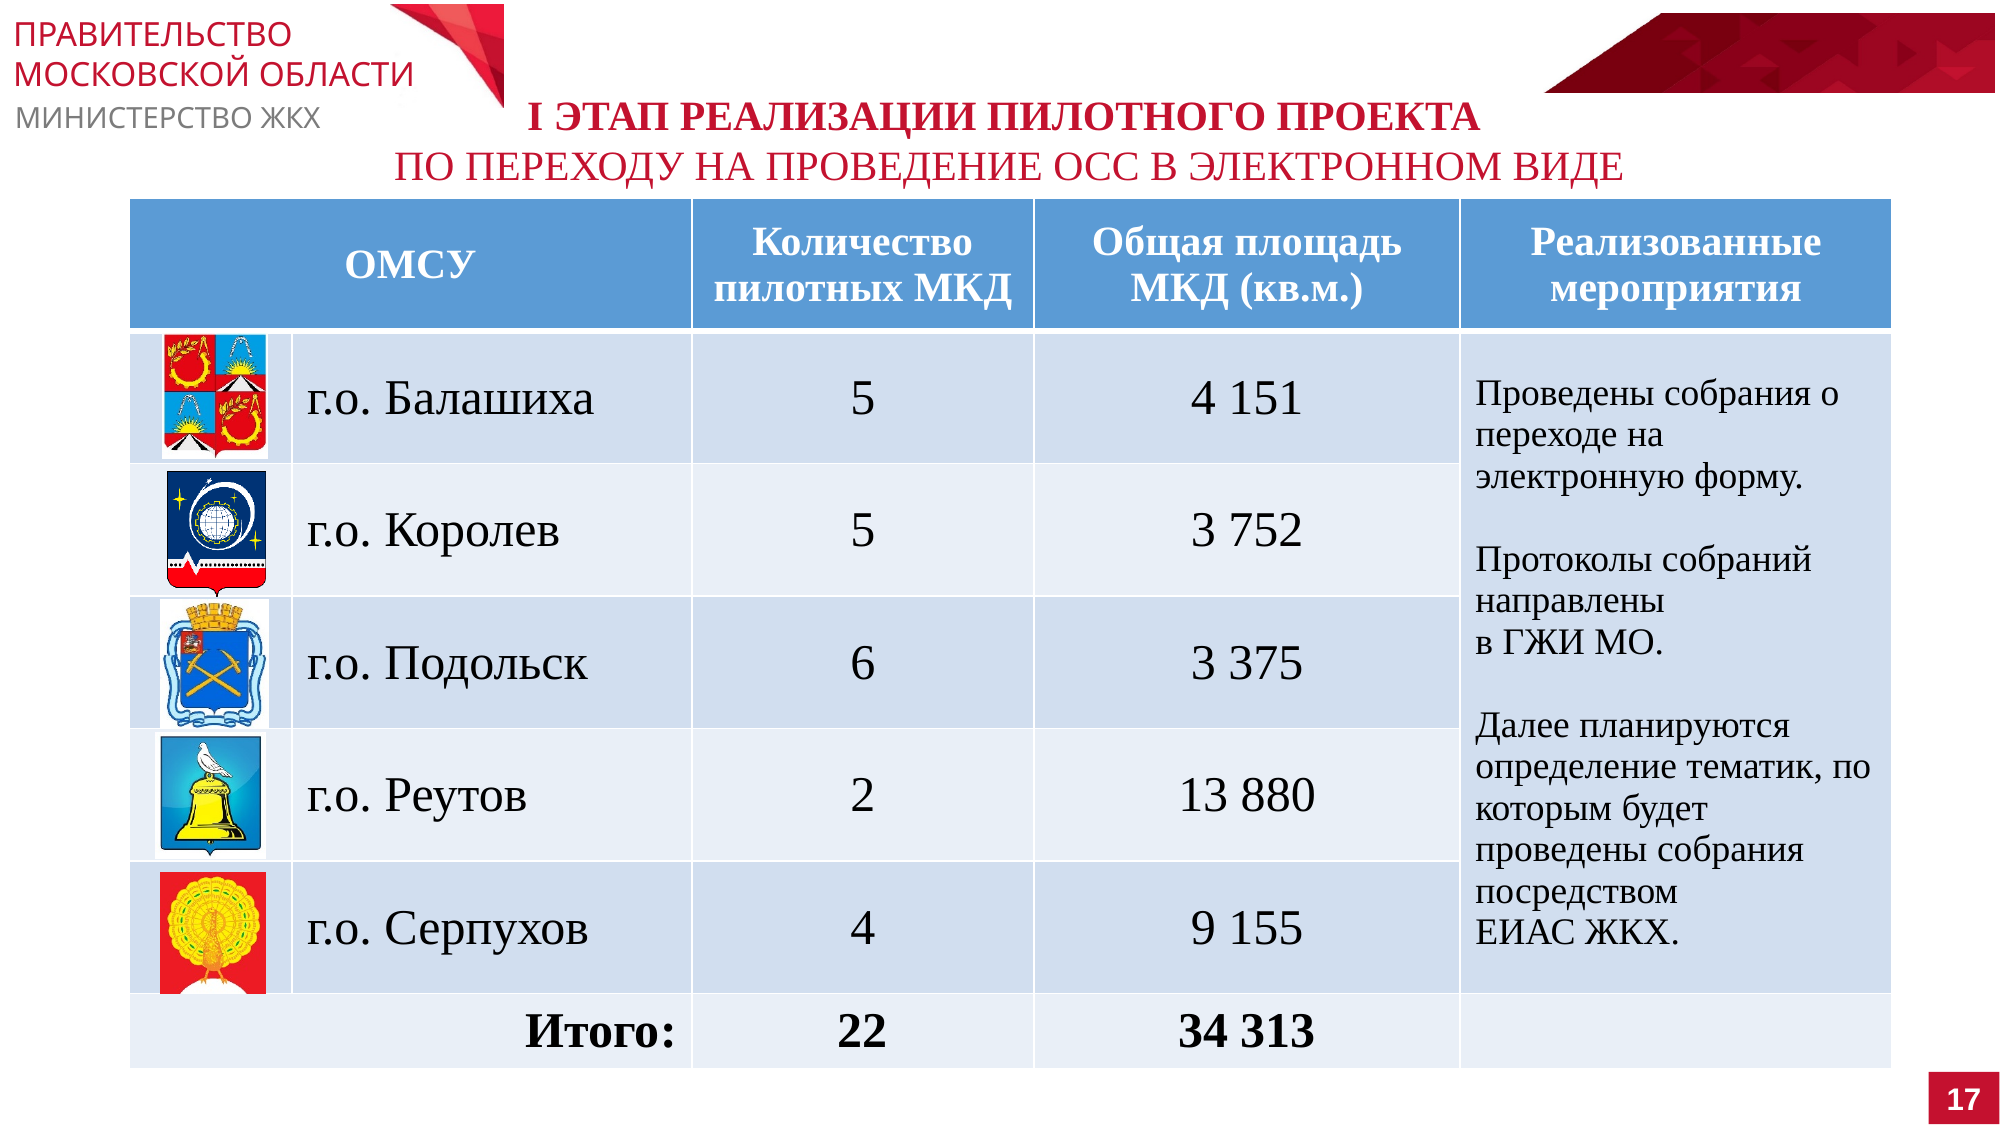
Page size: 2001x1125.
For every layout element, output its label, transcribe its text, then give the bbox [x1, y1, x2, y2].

text_box ПРАВИТЕЛЬСТВО МОСКОВСКОЙ ОБЛАСТИ [0, 6, 390, 92]
table_cell г.о. Реутов [293, 729, 691, 860]
picture [167, 471, 266, 597]
table_cell 4 [693, 862, 1033, 993]
table_cell [130, 334, 291, 463]
table_cell 22 [693, 994, 1033, 1068]
table_cell г.о. Балашиха [293, 334, 691, 463]
text_box I ЭТАП РЕАЛИЗАЦИИ ПИЛОТНОГО ПРОЕКТА ПО ПЕРЕХОДУ НА ПРОВЕДЕНИЕ ОСС В ЭЛЕКТРОННОМ ВИДЕ [127, 81, 1892, 197]
table_cell [130, 464, 291, 595]
table_cell г.о. Королев [293, 464, 691, 595]
text_box МИНИСТЕРСТВО ЖКХ [0, 92, 127, 143]
table_cell 5 [693, 464, 1033, 595]
table_header Реализованные мероприятия [1461, 199, 1891, 328]
table_cell [130, 729, 291, 860]
picture [160, 872, 266, 994]
table_cell 13 880 [1035, 729, 1459, 860]
table_cell 9 155 [1035, 862, 1459, 993]
picture [390, 4, 504, 108]
table_cell Итого: [130, 994, 691, 1068]
picture [155, 732, 266, 859]
text_box 17 [1928, 1071, 2000, 1125]
table_header Общая площадь МКД (кв.м.) [1035, 199, 1459, 328]
table_cell [130, 862, 291, 993]
table_cell [130, 597, 291, 728]
picture [1543, 13, 1995, 93]
table_header Количество пилотных МКД [693, 199, 1033, 328]
table_cell Проведены собрания о переходе на электронную форму. Протоколы собраний направлены в ГЖИ МО. Далее планируются определение тематик, по которым будет проведены собрания посредством ЕИАС ЖКХ. [1461, 334, 1891, 993]
table_cell [1461, 994, 1891, 1068]
picture [162, 333, 268, 459]
picture [160, 599, 269, 729]
table_cell 3 375 [1035, 597, 1459, 728]
table_cell г.о. Серпухов [293, 862, 691, 993]
table_cell 5 [693, 334, 1033, 463]
table_cell 2 [693, 729, 1033, 860]
table_cell 34 313 [1035, 994, 1459, 1068]
table_cell 4 151 [1035, 334, 1459, 463]
table_header ОМСУ [130, 199, 691, 328]
table_cell г.о. Подольск [293, 597, 691, 728]
table_cell 6 [693, 597, 1033, 728]
table_cell 3 752 [1035, 464, 1459, 595]
